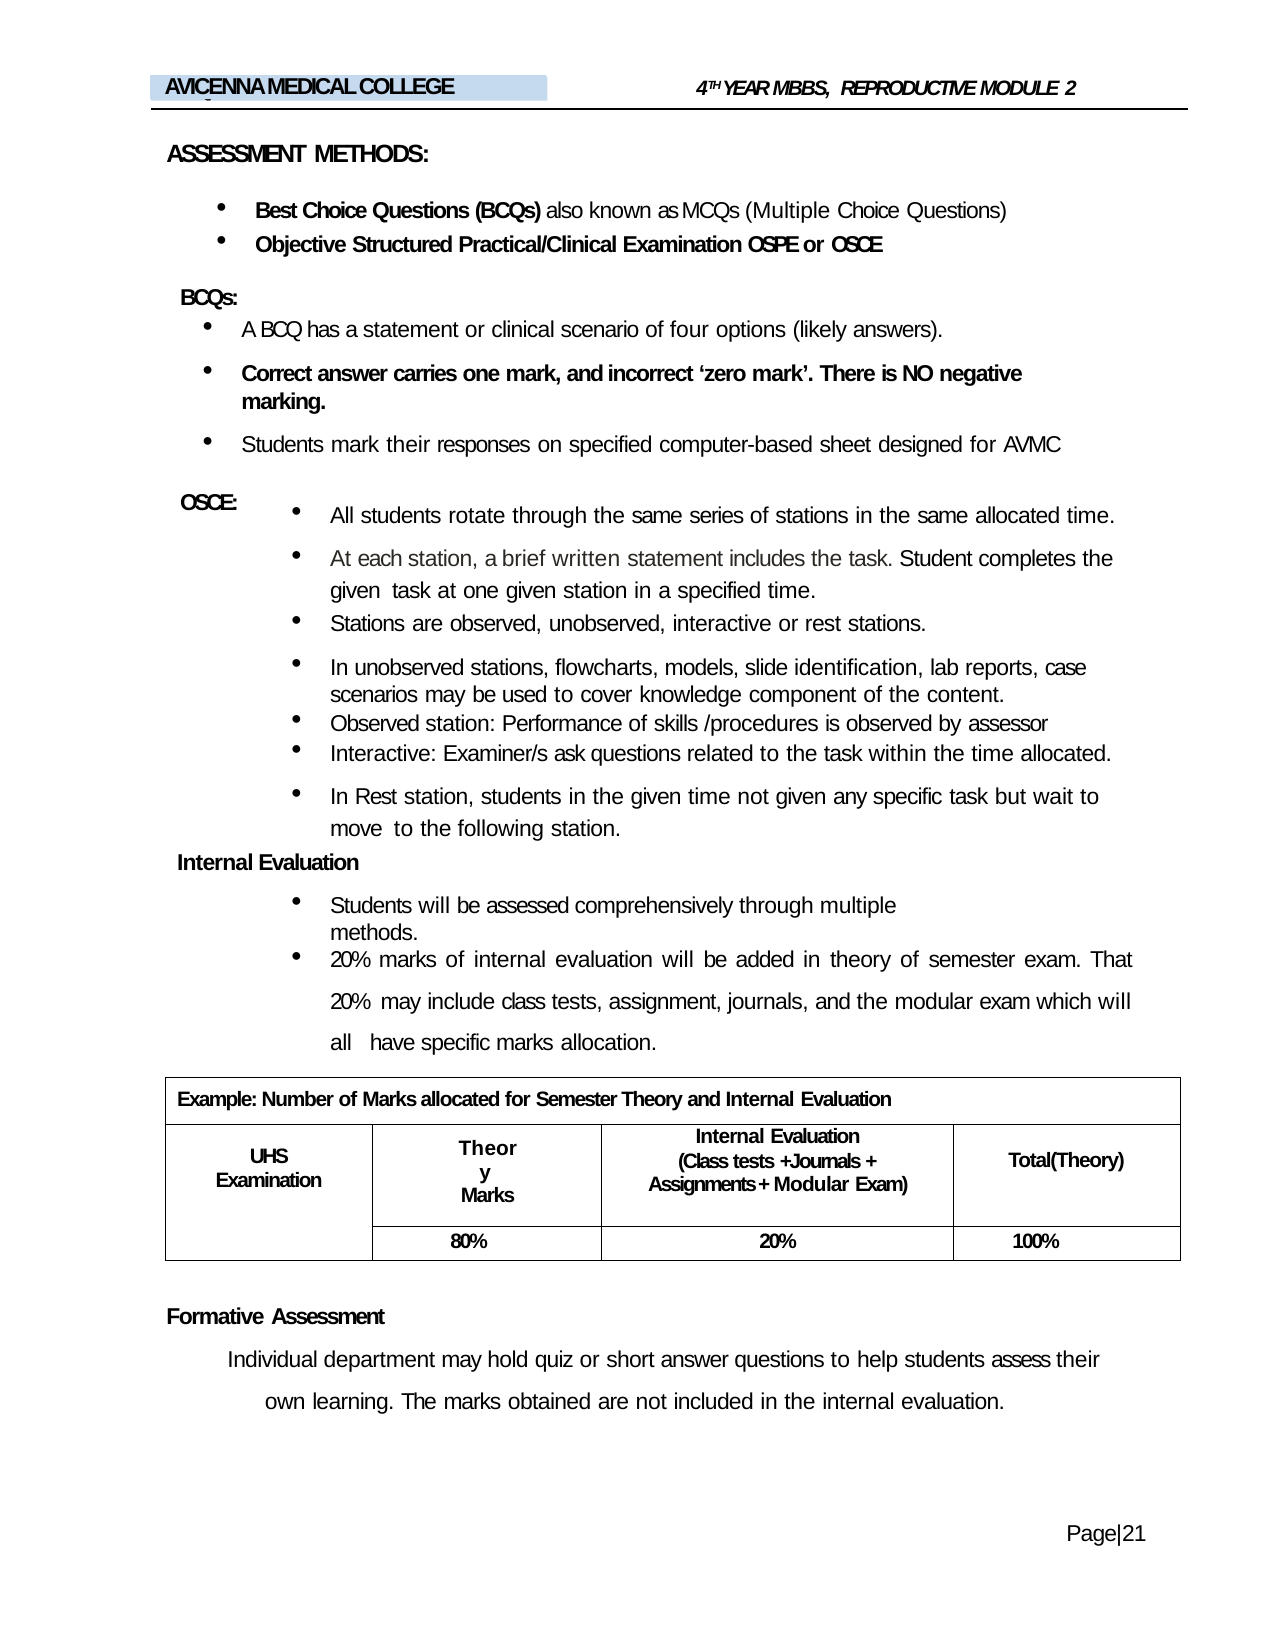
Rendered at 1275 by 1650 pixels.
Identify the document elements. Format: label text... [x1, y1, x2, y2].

table_cell UHS Examination [166, 1125, 372, 1260]
text_box Internal Evaluation Students will be assessed comprehensively through multiple methods. [174, 829, 987, 946]
table_cell 20% [602, 1227, 953, 1260]
text_box All students rotate through the same series of stations in the same allocated time. At each station, a brief written statement includes the task. Student completes the given task at one given station in a specified time. Stations are observed, unobserved, interactive or rest stations. In unobserved stations, flowcharts, models, slide identification, lab reports, case scenarios may be used to cover knowledge component of the content. Observed station: Performance of skills /procedures is observed by assessor Interactive: Examiner/s ask questions related to the task within the time allocated. In Rest station, students in the given time not given any specific task but wait to move to the following station. [290, 482, 1170, 842]
table_cell Total(Theory) [954, 1125, 1180, 1226]
table_cell 100% [954, 1227, 1180, 1260]
table_cell 80% [373, 1227, 601, 1260]
text_box AVICENNA MEDICAL COLLEGE [150, 75, 547, 100]
table_cell Theory Marks [373, 1125, 601, 1226]
text_box 20% marks of internal evaluation will be added in theory of semester exam. That 20% may include class tests, assignment, journals, and the modular exam which will all have specific marks allocation. [290, 929, 1133, 1055]
table_cell Internal Evaluation (Class tests +Journals + Assignments + Modular Exam) [602, 1125, 953, 1226]
text_box Formative Assessment Individual department may hold quiz or short answer questions to help students assess their own learning. The marks obtained are not included in the internal evaluation. [164, 1284, 1133, 1414]
text_box ASSESSMENT METHODS: Best Choice Questions (BCQs) also known as MCQs (Multiple Choice Questions) Objective Structured Practical/Clinical Examination OSPE or OSCE BCQs: A BCQ has a statement or clinical scenario of four options (likely answers). Correct answer carries one mark, and incorrect ‘zero mark’. There is NO negative marking. Students mark their responses on specified computer-based sheet designed for AVMC OSCE: [164, 135, 1099, 515]
table_header Example: Number of Marks allocated for Semester Theory and Internal Evaluation [166, 1078, 1180, 1124]
slide_number Page|21 [1064, 1522, 1150, 1650]
text_box 4TH YEAR MBBS, REPRODUCTIVE MODULE 2 [694, 72, 1194, 100]
